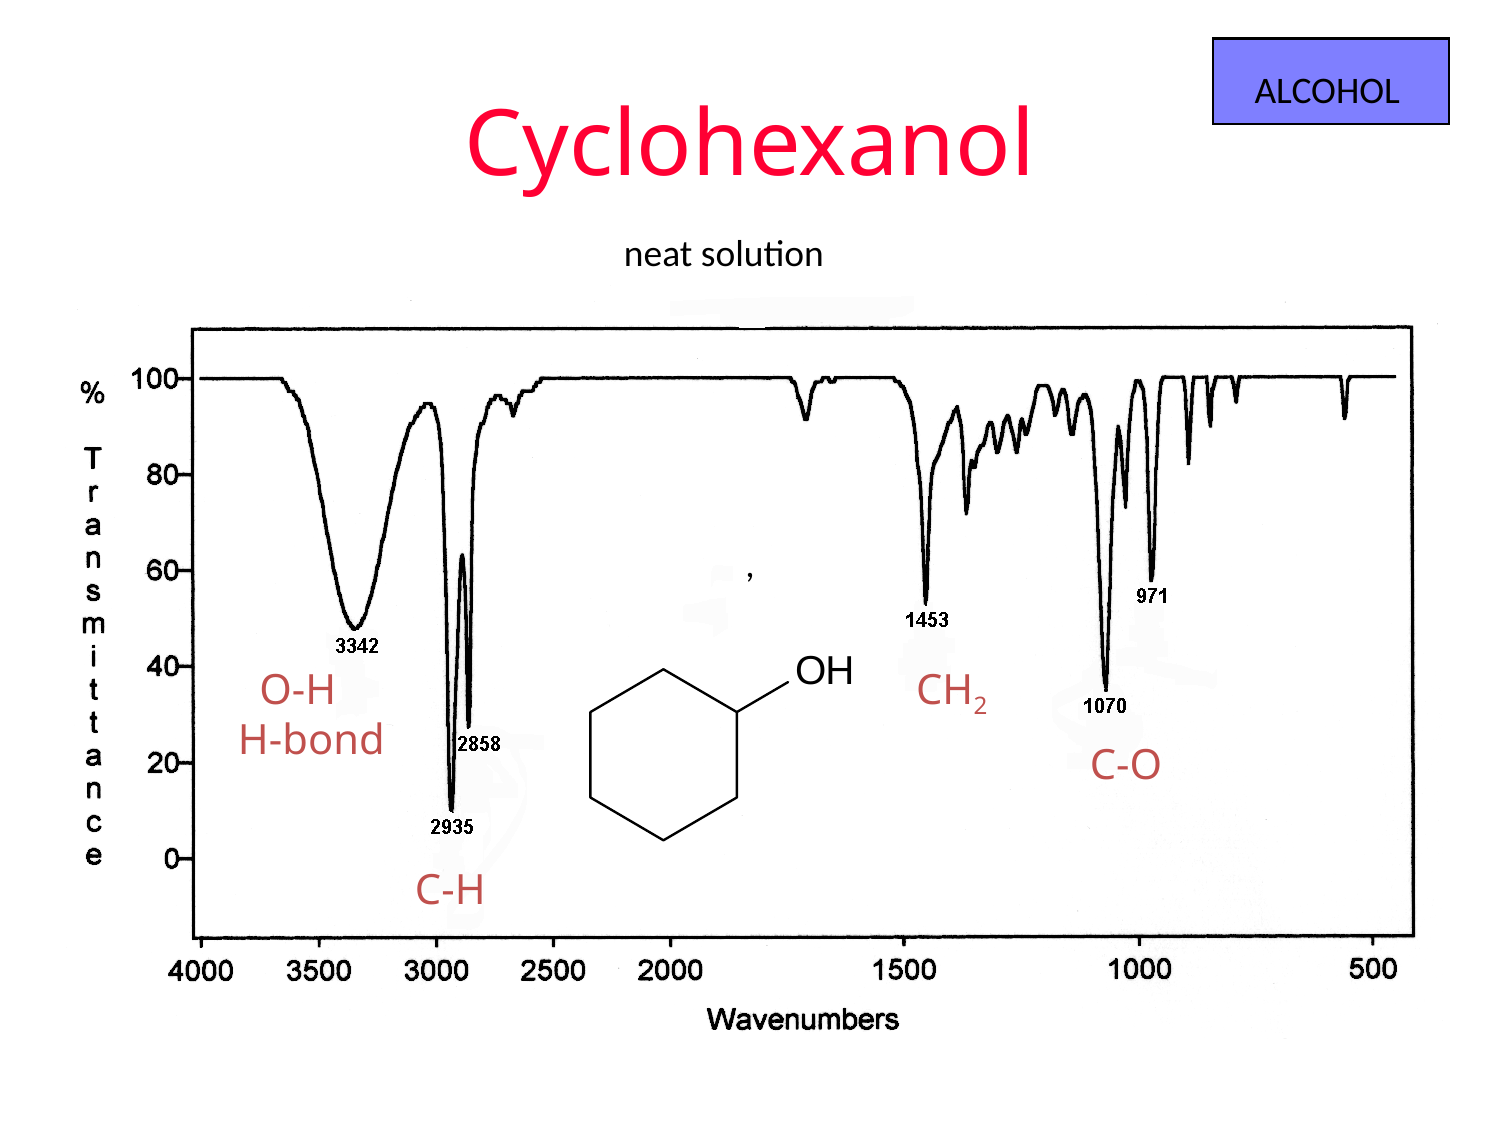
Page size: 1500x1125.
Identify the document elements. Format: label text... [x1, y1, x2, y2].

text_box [571, 649, 863, 862]
text_box ALCOHOL [1239, 58, 1416, 119]
picture [55, 284, 1443, 1040]
text_box neat solution [608, 221, 840, 282]
text_box [1213, 38, 1449, 124]
title Cyclohexanol [75, 45, 1425, 233]
